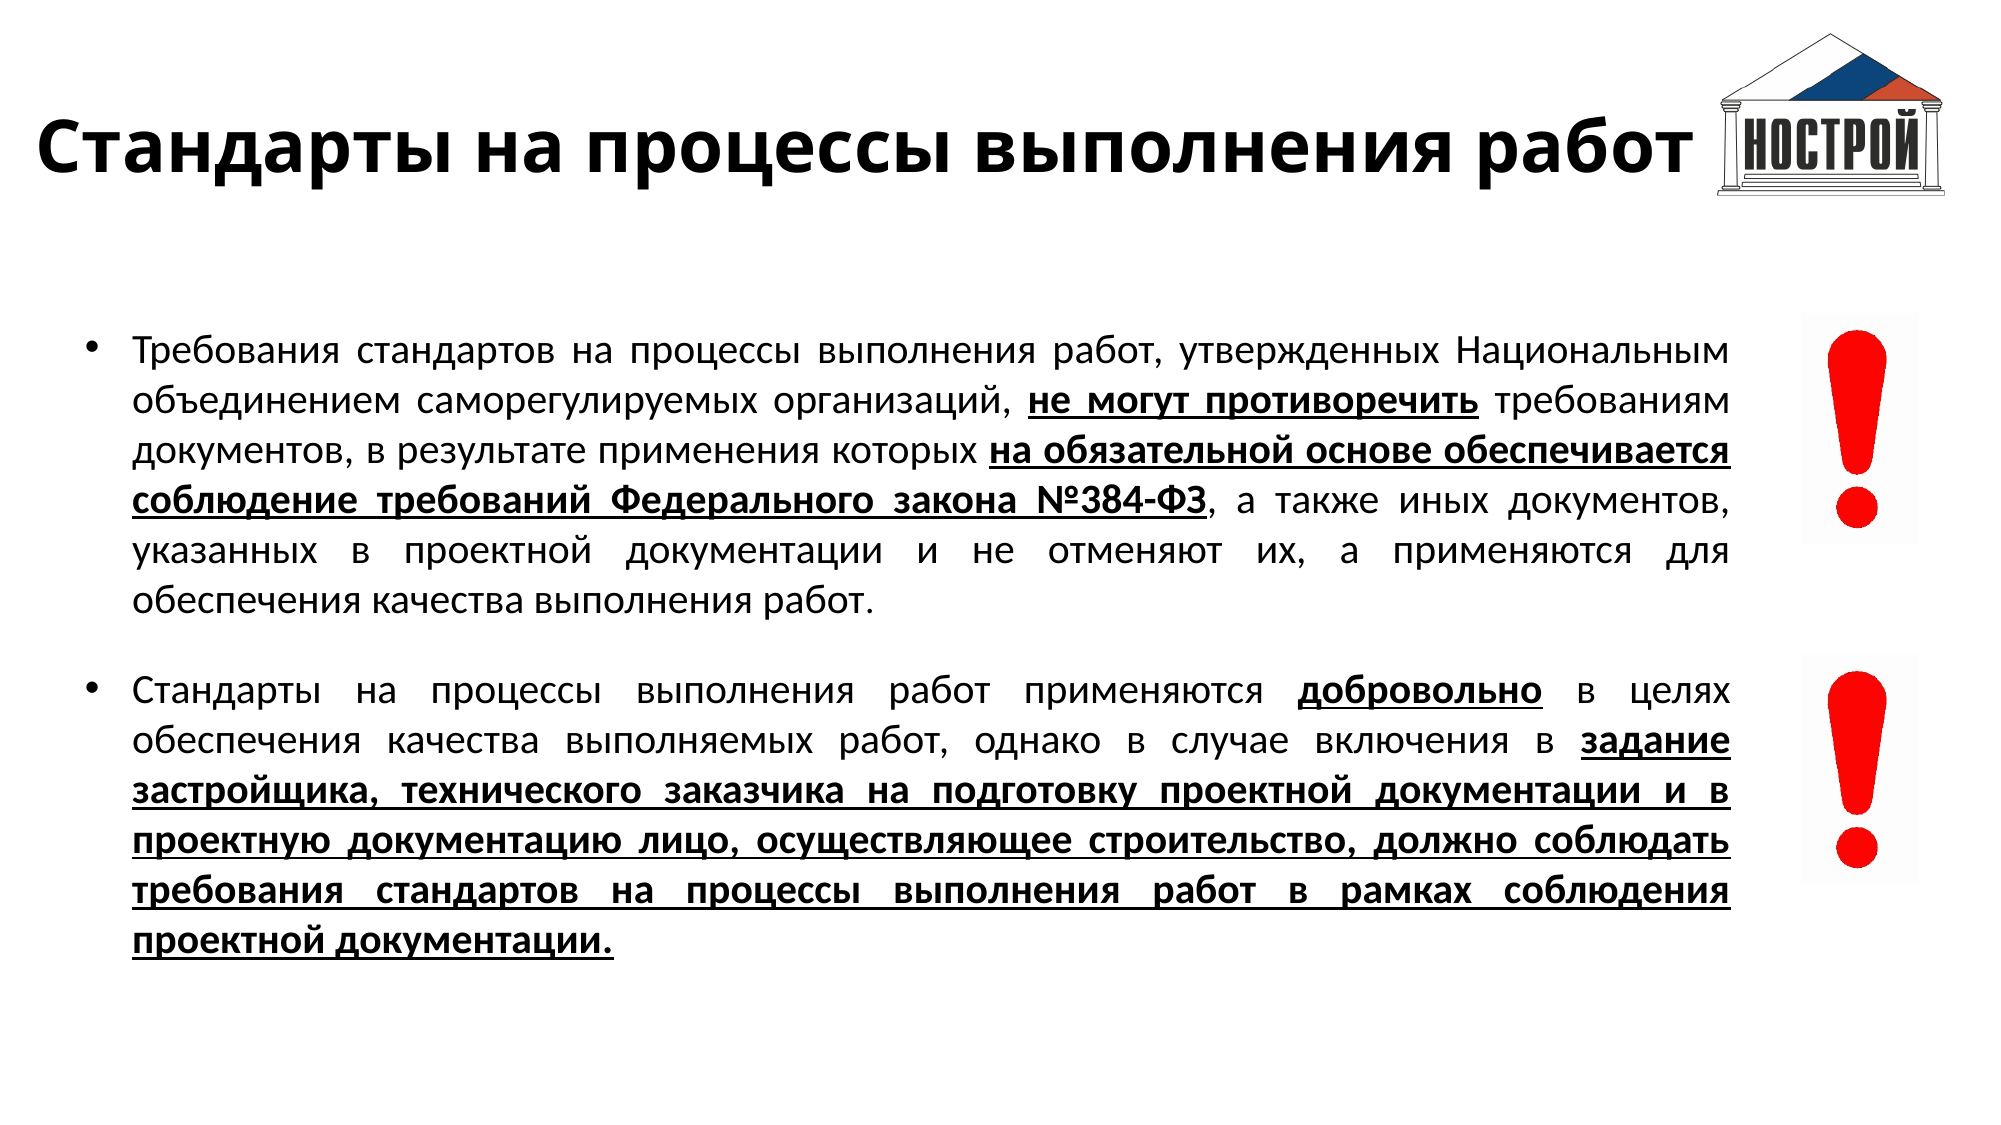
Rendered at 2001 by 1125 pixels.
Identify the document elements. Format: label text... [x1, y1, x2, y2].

picture [1801, 313, 1919, 544]
text_box Стандарты на процессы выполнения работ [20, 79, 1716, 196]
picture [1801, 654, 1919, 884]
text_box Требования стандартов на процессы выполнения работ, утвержденных Национальным объединением саморегулируемых организаций, не могут противоречить требованиям документов, в результате применения которых на обязательной основе обеспечивается соблюдение требований Федерального закона №384-ФЗ, а также иных документов, указанных в проектной документации и не отменяют их, а применяются для обеспечения качества выполнения работ. [70, 313, 1746, 629]
text_box Стандарты на процессы выполнения работ применяются добровольно в целях обеспечения качества выполняемых работ, однако в случае включения в задание застройщика, технического заказчика на подготовку проектной документации и в проектную документацию лицо, осуществляющее строительство, должно соблюдать требования стандартов на процессы выполнения работ в рамках соблюдения проектной документации. [70, 654, 1746, 970]
picture [1716, 33, 1945, 196]
